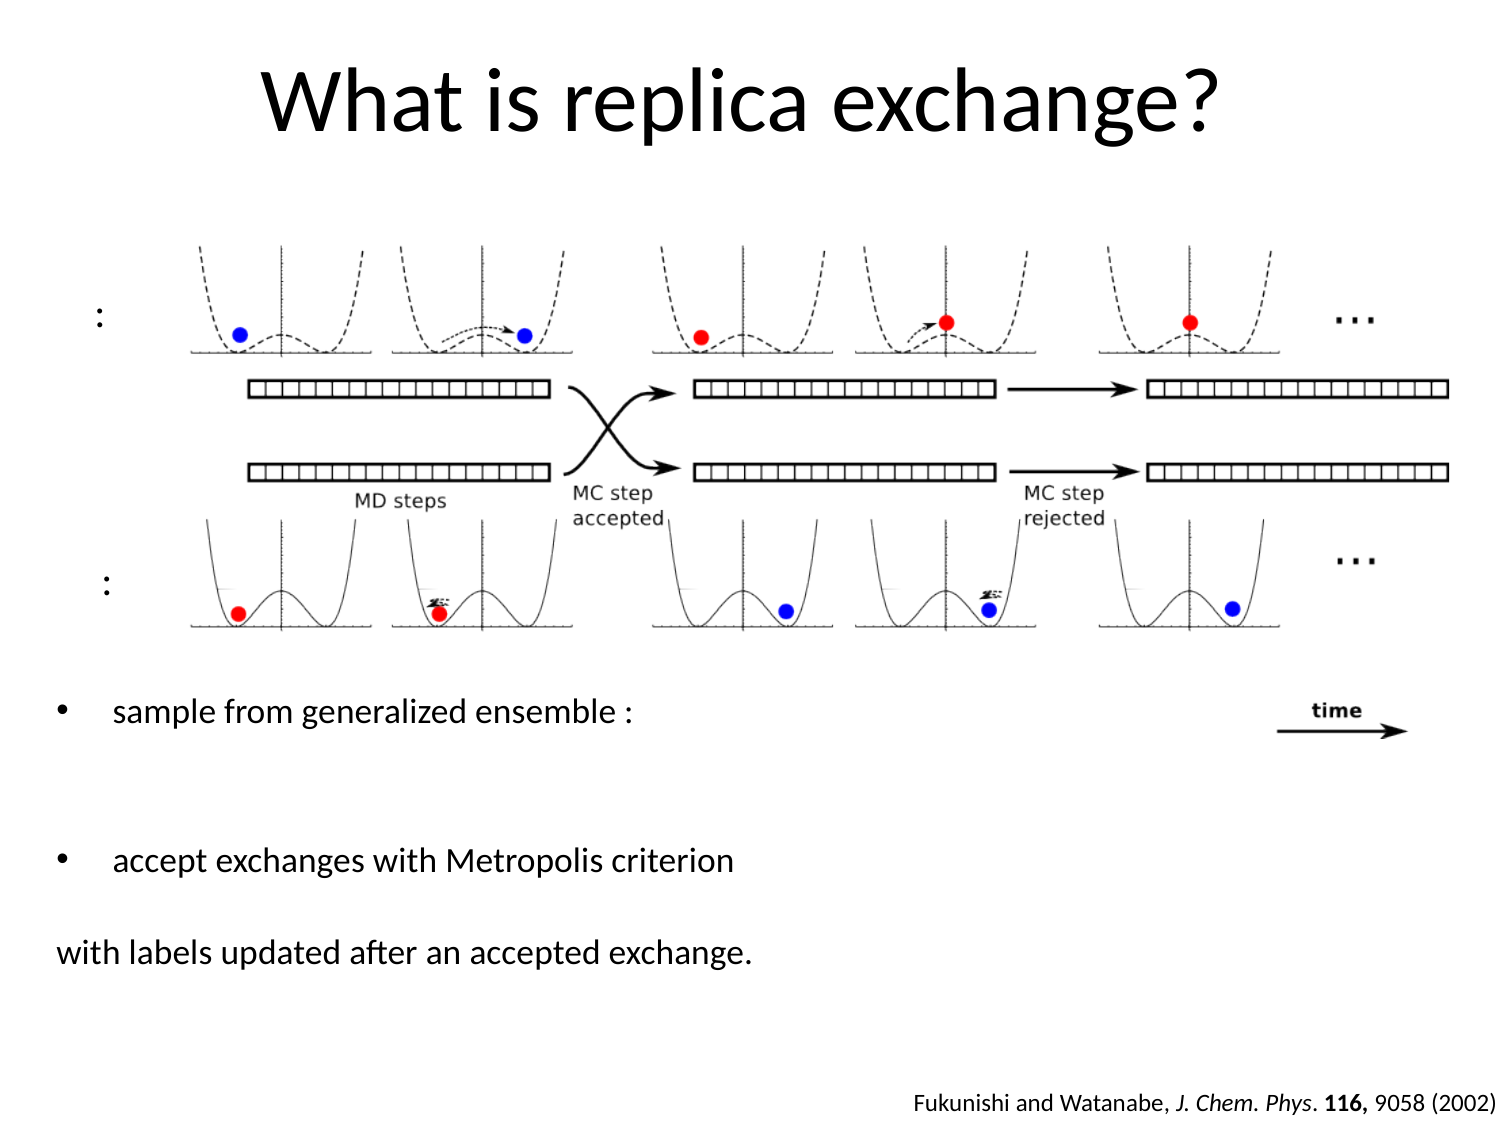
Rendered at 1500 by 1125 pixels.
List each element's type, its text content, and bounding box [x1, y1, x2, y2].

title What is replica exchange? [67, 0, 1418, 189]
picture [164, 243, 1450, 740]
text_box Fukunishi and Watanabe, J. Chem. Phys. 116, 9058 (2002) [898, 1079, 1500, 1125]
